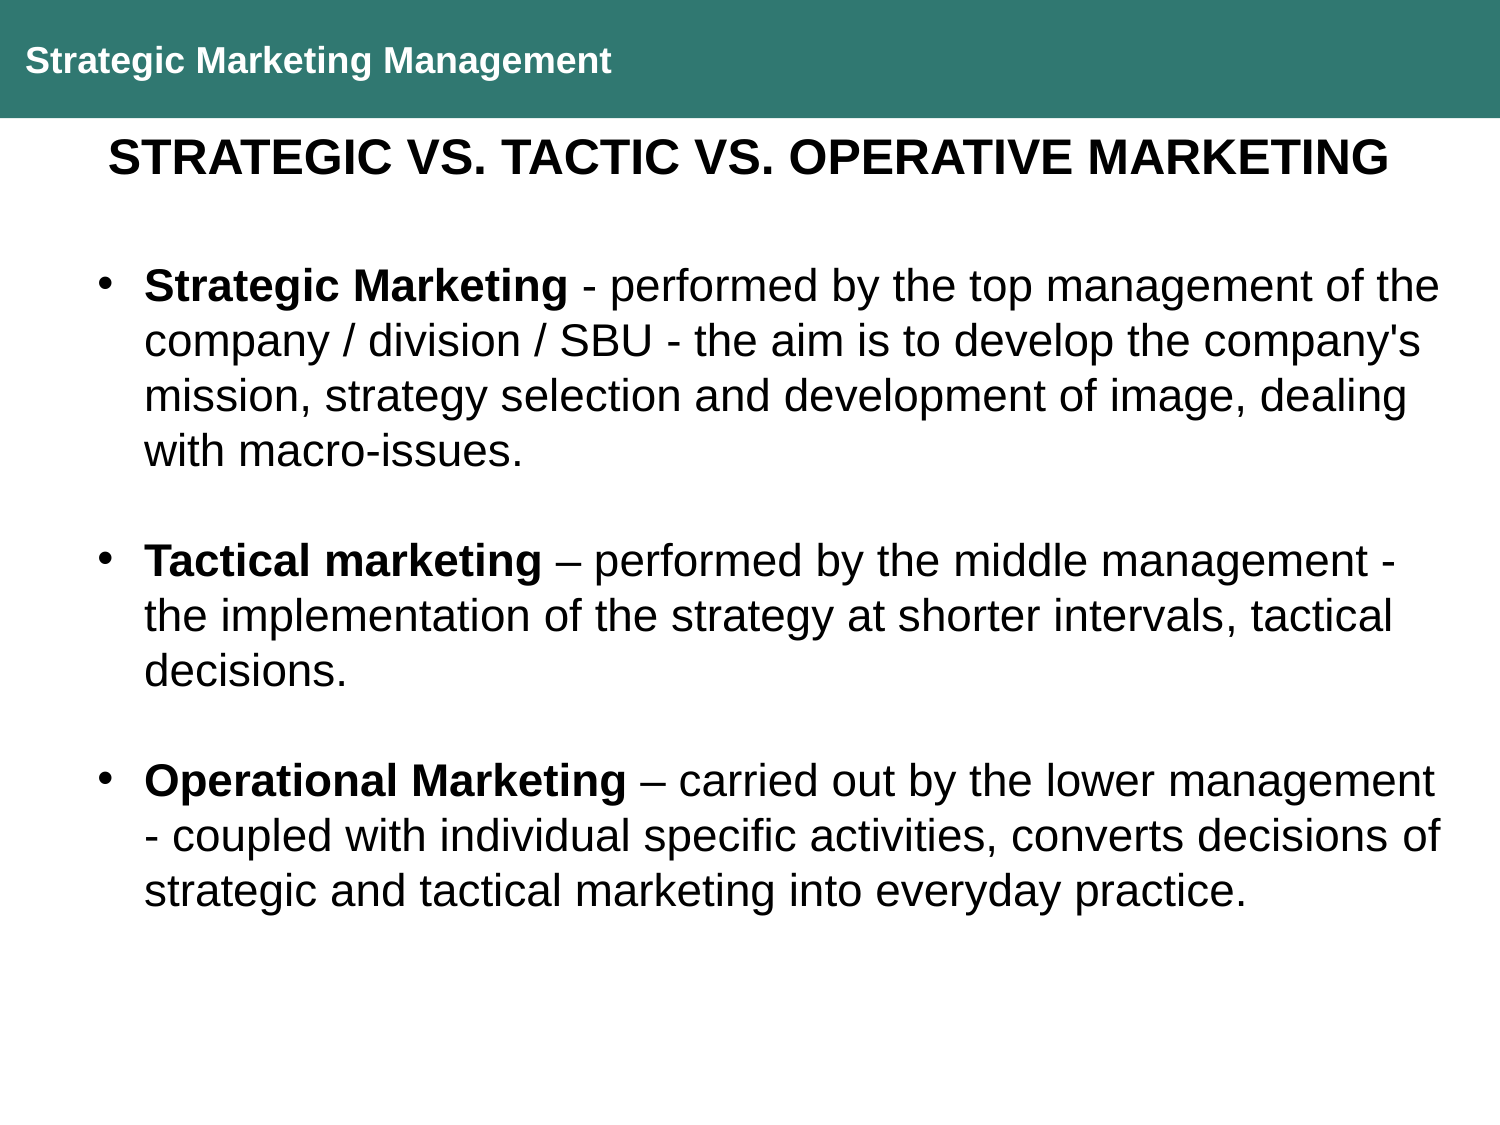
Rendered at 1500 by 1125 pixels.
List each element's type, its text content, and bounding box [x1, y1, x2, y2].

text_box Strategic Marketing Management [0, 0, 1500, 120]
text_box STRATEGIC VS. TACTIC VS. OPERATIVE MARKETING [55, 117, 1444, 193]
text_box Strategic Marketing - performed by the top management of the company / division / SBU - the aim is to develop the company's mission, strategy selection and development of image, dealing with macro-issues. Tactical marketing – performed by the middle management - the implementation of the strategy at shorter intervals, tactical decisions. Operational Marketing – carried out by the lower management - coupled with individual specific activities, converts decisions of strategic and tactical marketing into everyday practice. [82, 247, 1474, 923]
